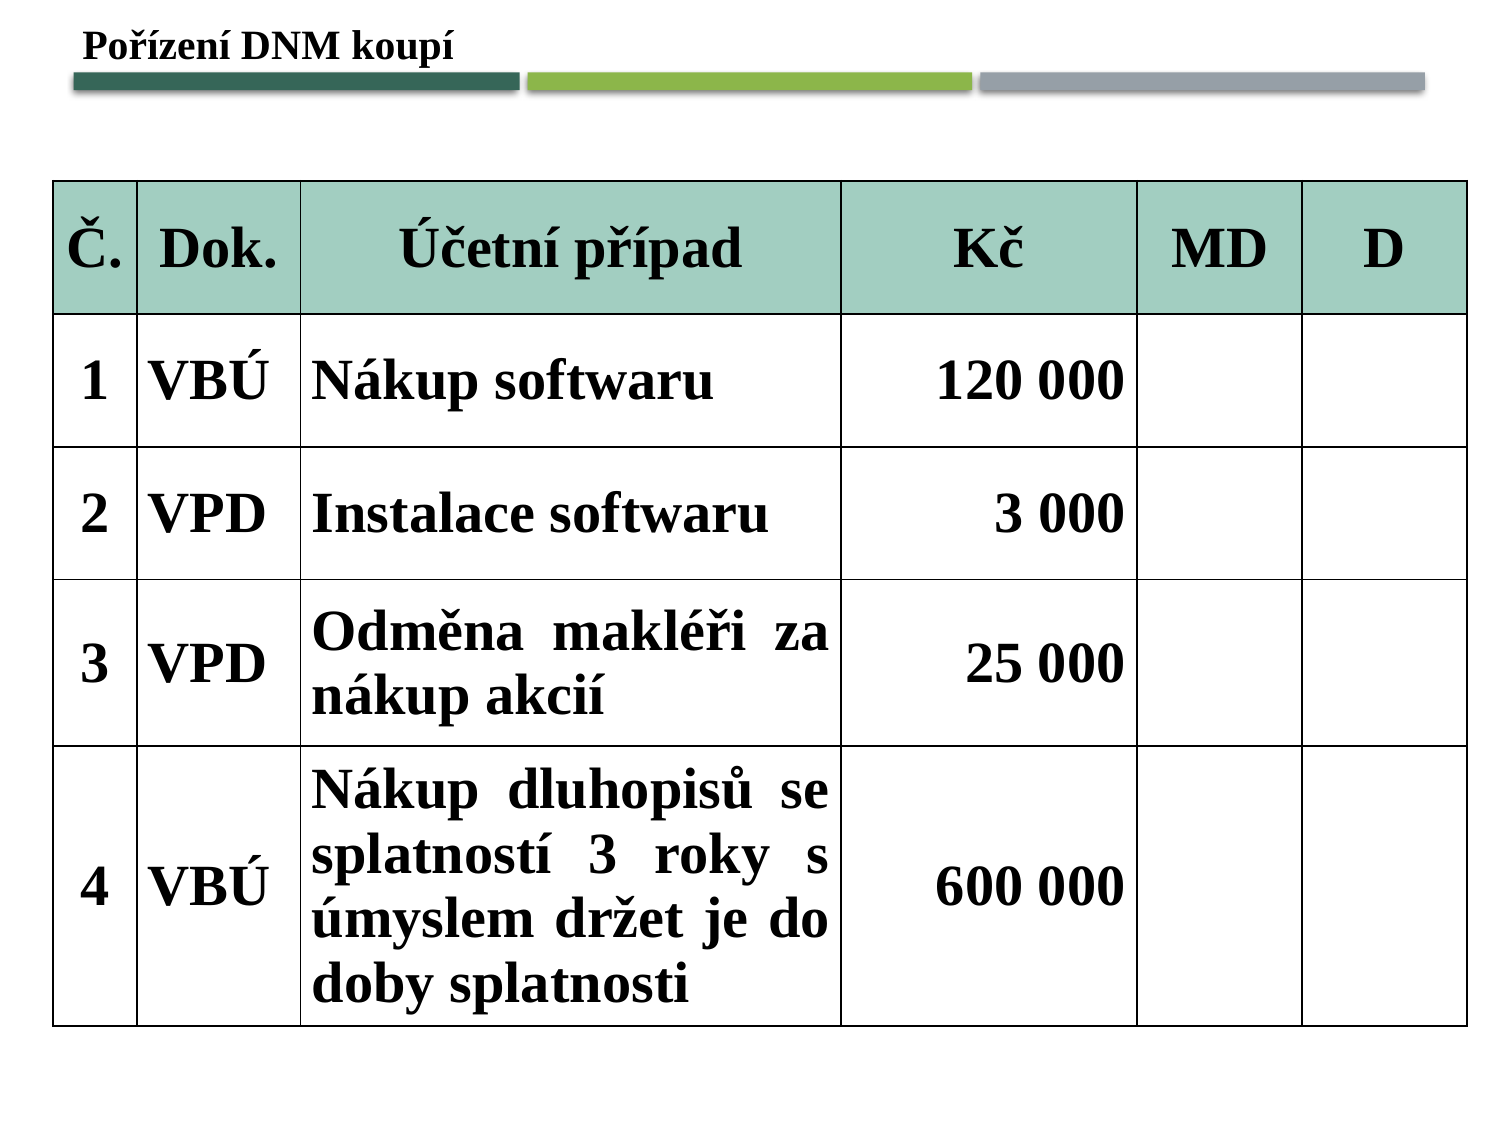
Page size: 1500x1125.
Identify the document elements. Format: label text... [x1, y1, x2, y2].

table_cell [1138, 448, 1301, 579]
table_cell Nákup softwaru [301, 315, 840, 446]
table_cell 1 [54, 315, 136, 446]
table_cell 120 000 [842, 315, 1136, 446]
table_cell 4 [54, 747, 136, 1025]
table_cell [1303, 580, 1466, 745]
table_cell [1138, 315, 1301, 446]
text_box Pořízení DNM koupí [67, 10, 469, 75]
table_cell Instalace softwaru [301, 448, 840, 579]
table_header Účetní případ [301, 182, 840, 313]
table_cell VBÚ [138, 747, 300, 1025]
table_cell 600 000 [842, 747, 1136, 1025]
table_header Kč [842, 182, 1136, 313]
table_cell Odměna makléři za nákup akcií [301, 580, 840, 745]
table_cell [1303, 315, 1466, 446]
table_cell [1303, 448, 1466, 579]
table_cell 3 000 [842, 448, 1136, 579]
table_cell VPD [138, 448, 300, 579]
table_cell 2 [54, 448, 136, 579]
table_cell [1138, 580, 1301, 745]
table_cell [1303, 747, 1466, 1025]
table_cell [1138, 747, 1301, 1025]
table_header Dok. [138, 182, 300, 313]
table_cell VPD [138, 580, 300, 745]
table_header D [1303, 182, 1466, 313]
table_cell Nákup dluhopisů se splatností 3 roky s úmyslem držet je do doby splatnosti [301, 747, 840, 1025]
table_cell VBÚ [138, 315, 300, 446]
table_header Č. [54, 182, 136, 313]
table_cell 25 000 [842, 580, 1136, 745]
table_header MD [1138, 182, 1301, 313]
table_cell 3 [54, 580, 136, 745]
